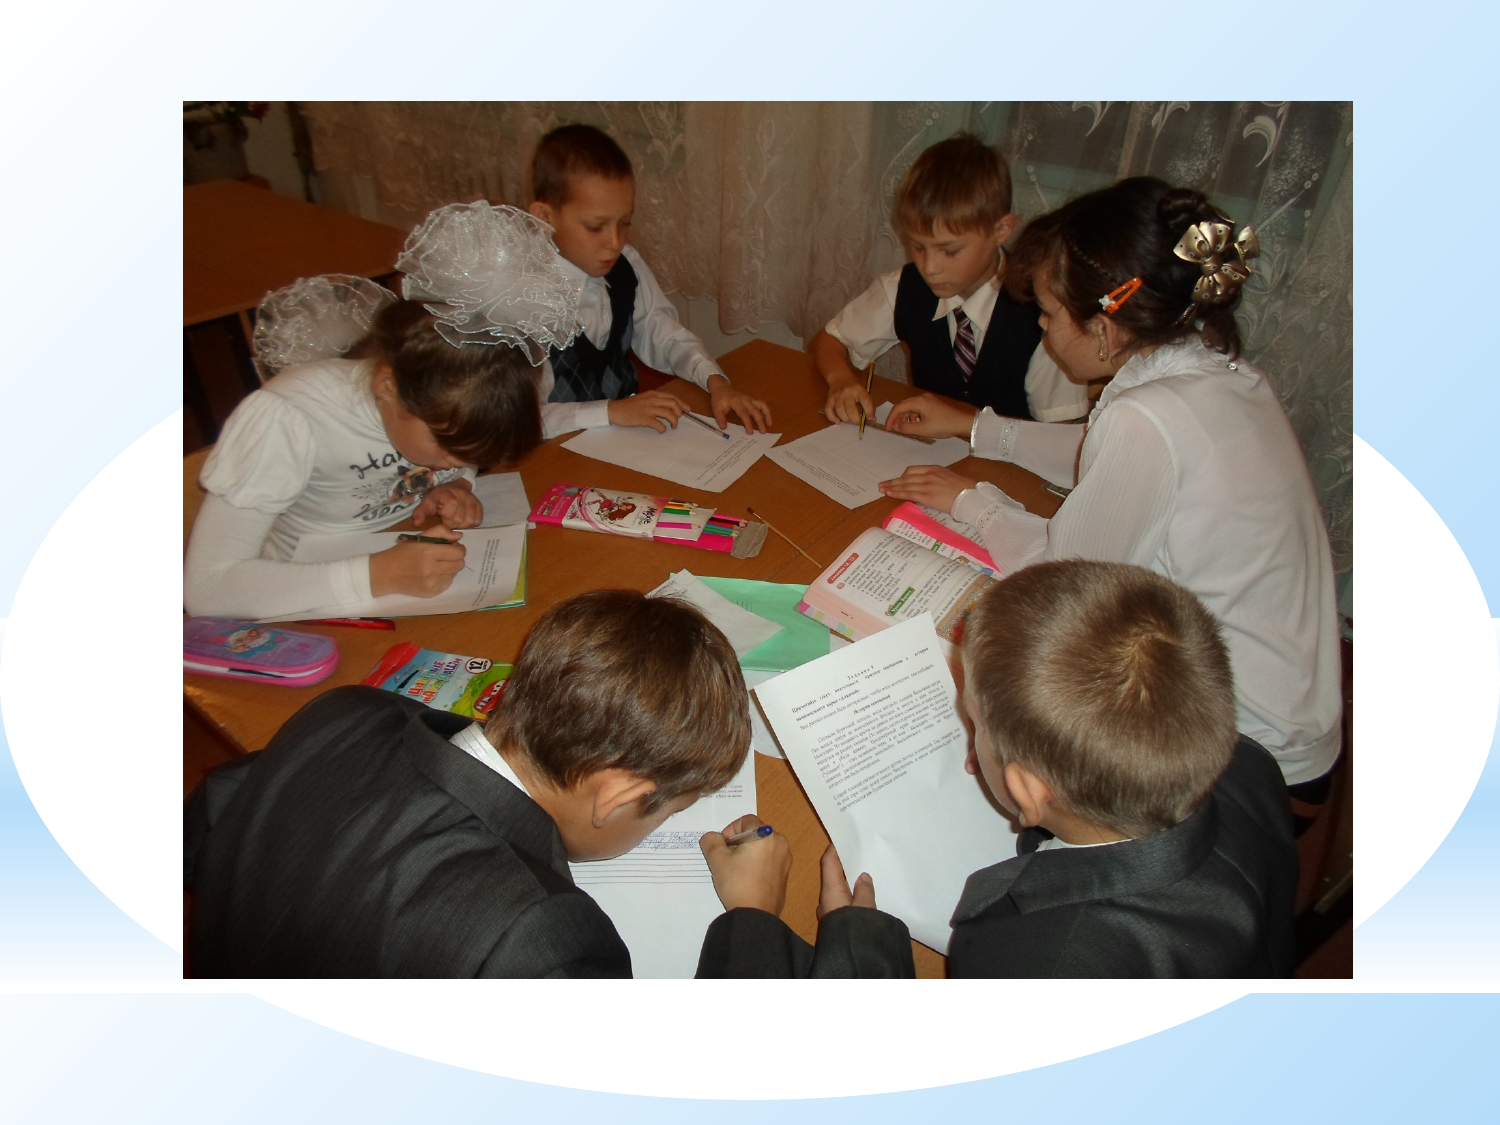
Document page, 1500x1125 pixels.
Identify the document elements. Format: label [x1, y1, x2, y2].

picture [182, 101, 1353, 979]
